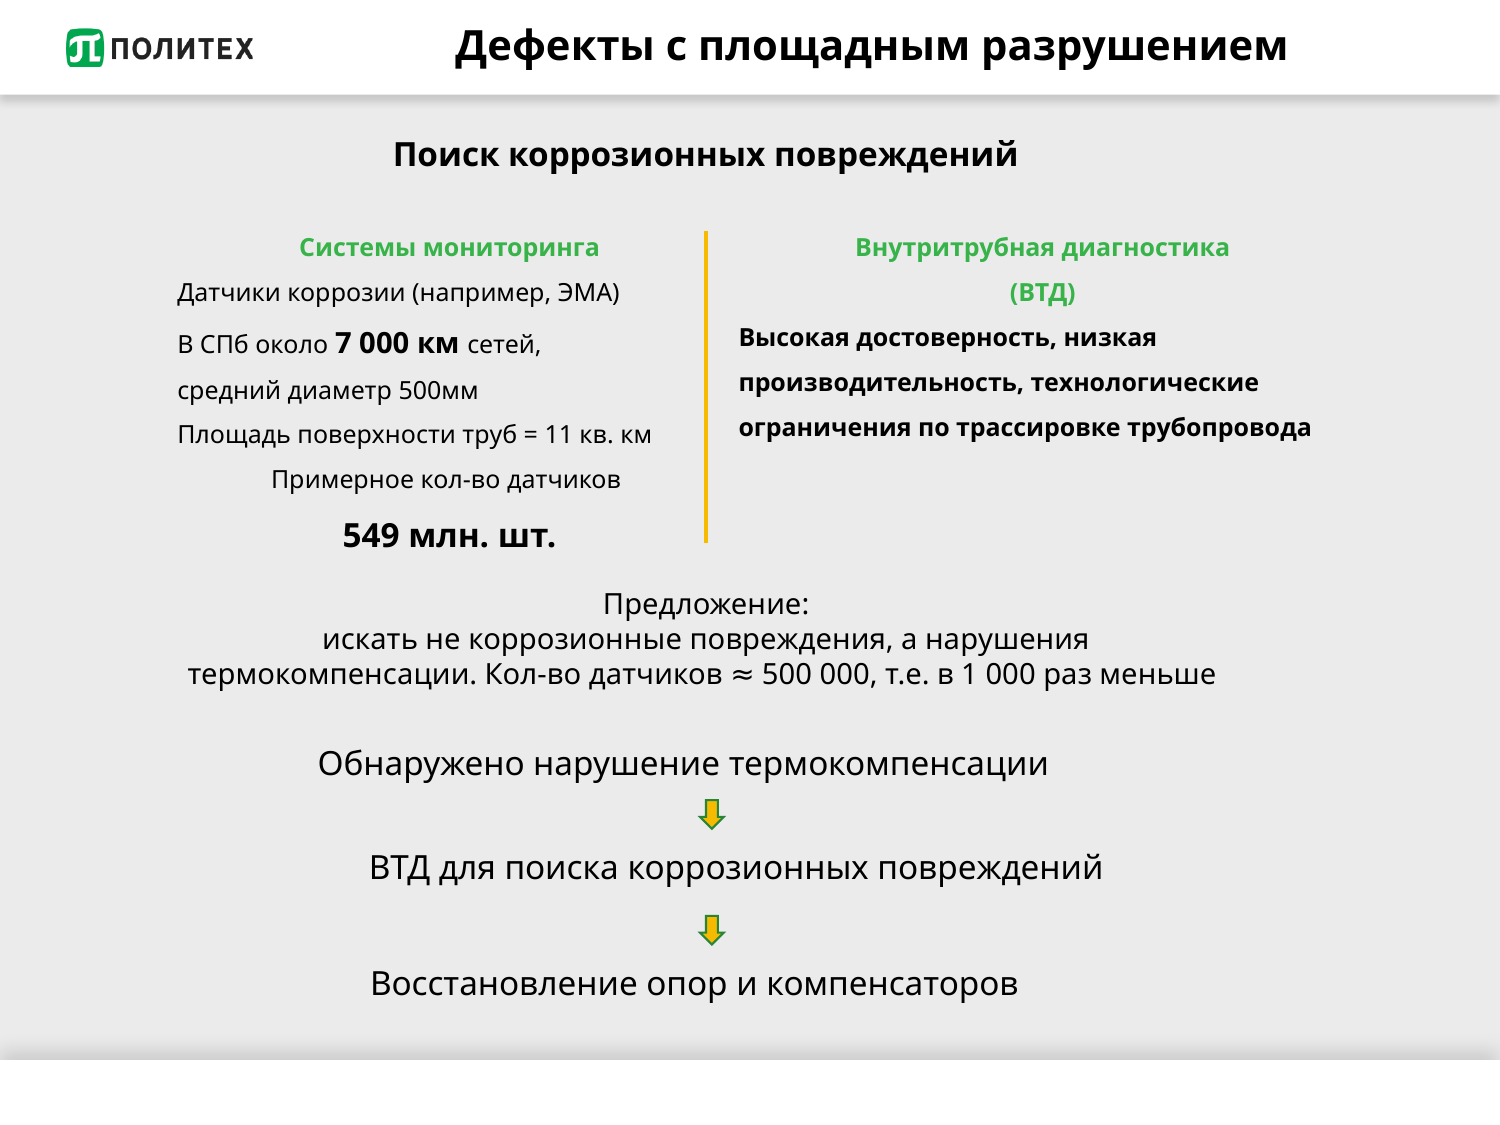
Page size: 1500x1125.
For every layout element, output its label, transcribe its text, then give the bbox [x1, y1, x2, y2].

text_box [697, 914, 727, 946]
text_box Предложение: искать не коррозионные повреждения, а нарушения термокомпенсации. Кол-во датчиков ≈ 500 000, т.е. в 1 000 раз меньше [172, 578, 1240, 698]
text_box Восстановление опор и компенсаторов [355, 954, 1035, 1009]
text_box [697, 799, 727, 831]
text_box Поиск коррозионных повреждений [378, 125, 1035, 181]
text_box Обнаружено нарушение термокомпенсации [303, 734, 1074, 790]
text_box ВТД для поиска коррозионных повреждений [354, 838, 1120, 894]
text_box Внутритрубная диагностика (ВТД) Высокая достоверность, низкая производительность, технологические ограничения по трассировке трубопровода [723, 209, 1362, 494]
text_box Системы мониторинга Датчики коррозии (например, ЭМА) В СПб около 7 000 км сетей, средний диаметр 500мм Площадь поверхности труб = 11 кв. км Примерное кол-во датчиков 549 млн. шт. [162, 209, 737, 562]
title Дефекты с площадным разрушением [318, 0, 1426, 95]
